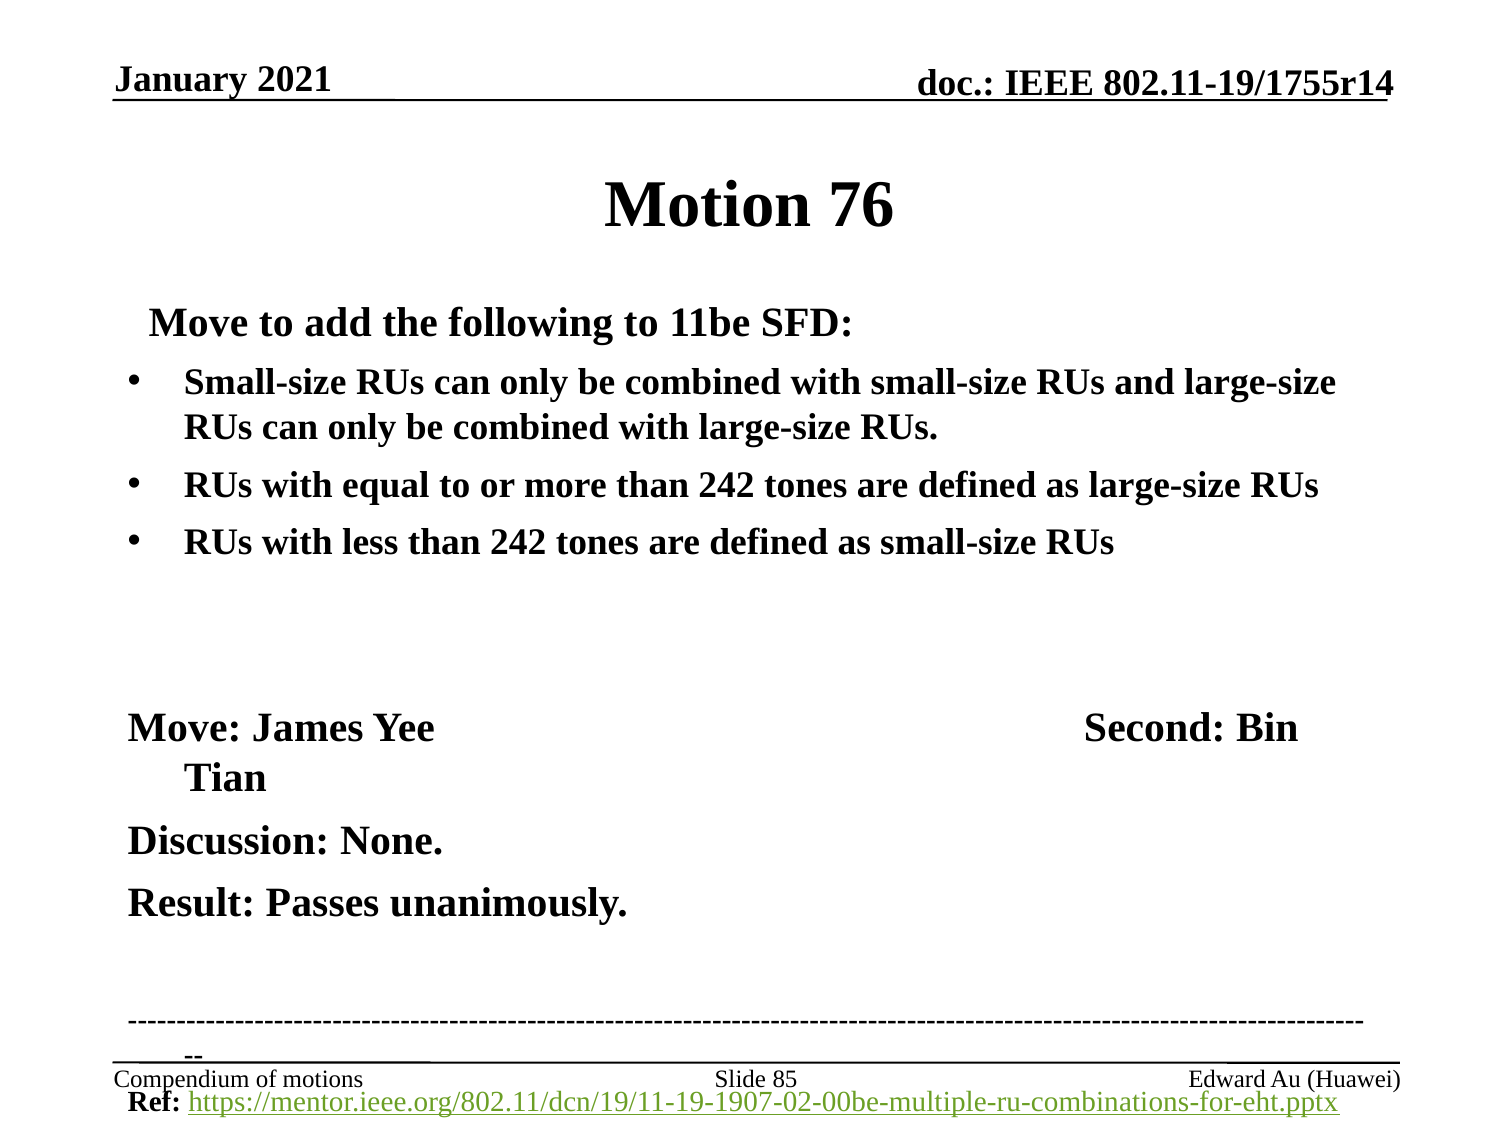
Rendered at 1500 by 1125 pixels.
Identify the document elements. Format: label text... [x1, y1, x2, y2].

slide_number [114, 54, 423, 100]
list Move to add the following to 11be SFD: Small-size RUs can only be combined with small-size RUs and large-size RUs can only be combined with large-size RUs. RUs with equal to or more than 242 tones are defined as large-size RUs RUs with less than 242 tones are defined as small-size RUs Move: James Yee Second: Bin Tian Discussion: None. Result: Passes unanimously. --------------------------------------------------------------------------------------------------------------------------------- Ref: https://mentor.ieee.org/802.11/dcn/19/11-19-1907-02-00be-multiple-ru-combinations-for-eht.pptx [112, 286, 1388, 1071]
slide_number Slide 85 [712, 1061, 800, 1123]
footer Edward Au (Huawei) [878, 1061, 1402, 1093]
title Motion 76 [112, 112, 1388, 286]
